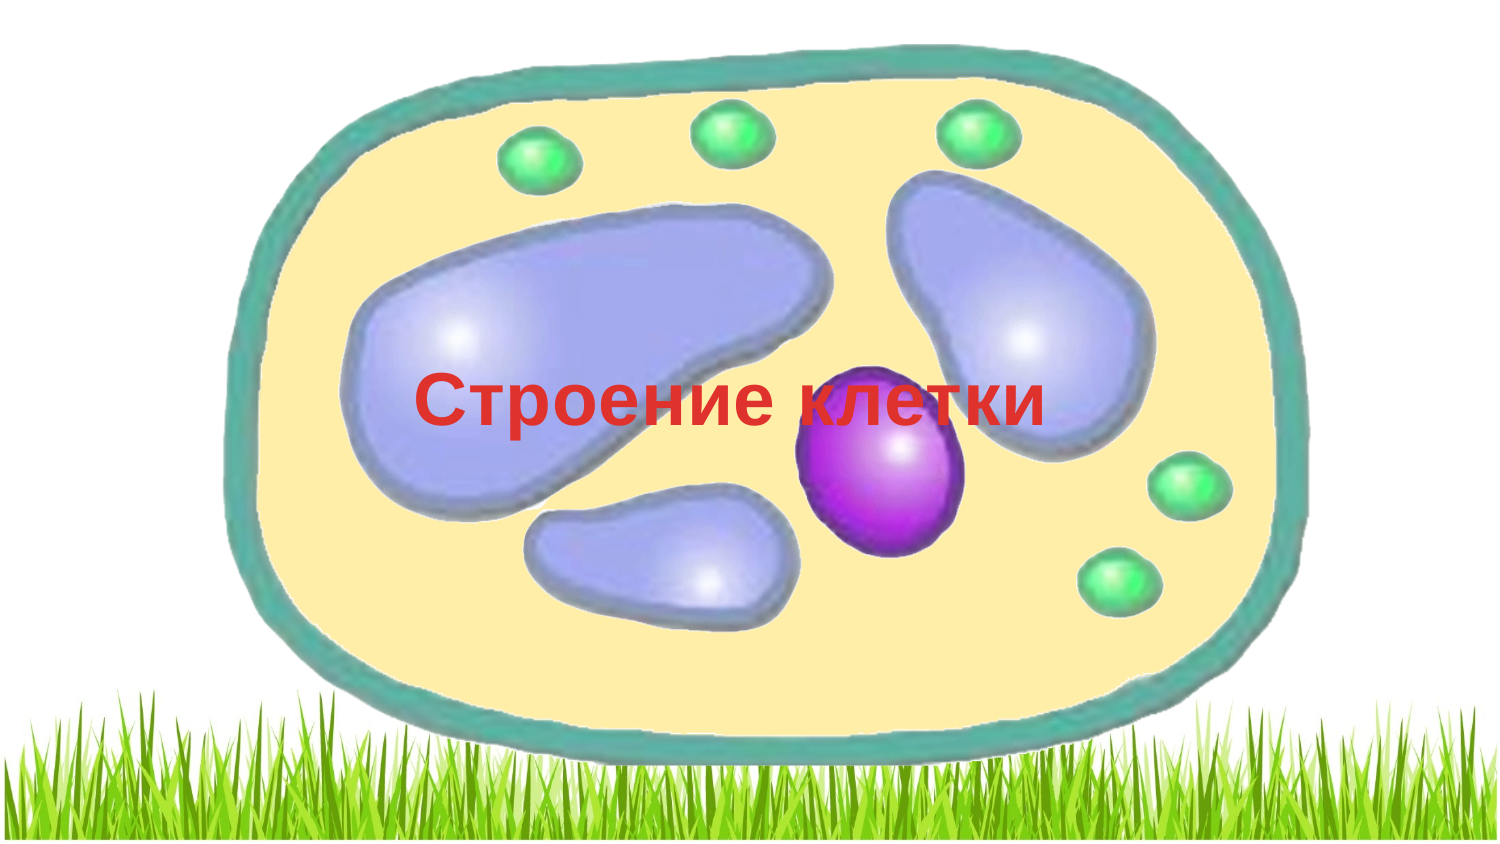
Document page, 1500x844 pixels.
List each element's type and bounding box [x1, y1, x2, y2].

picture [0, 0, 1500, 844]
text_box [494, 96, 1238, 621]
